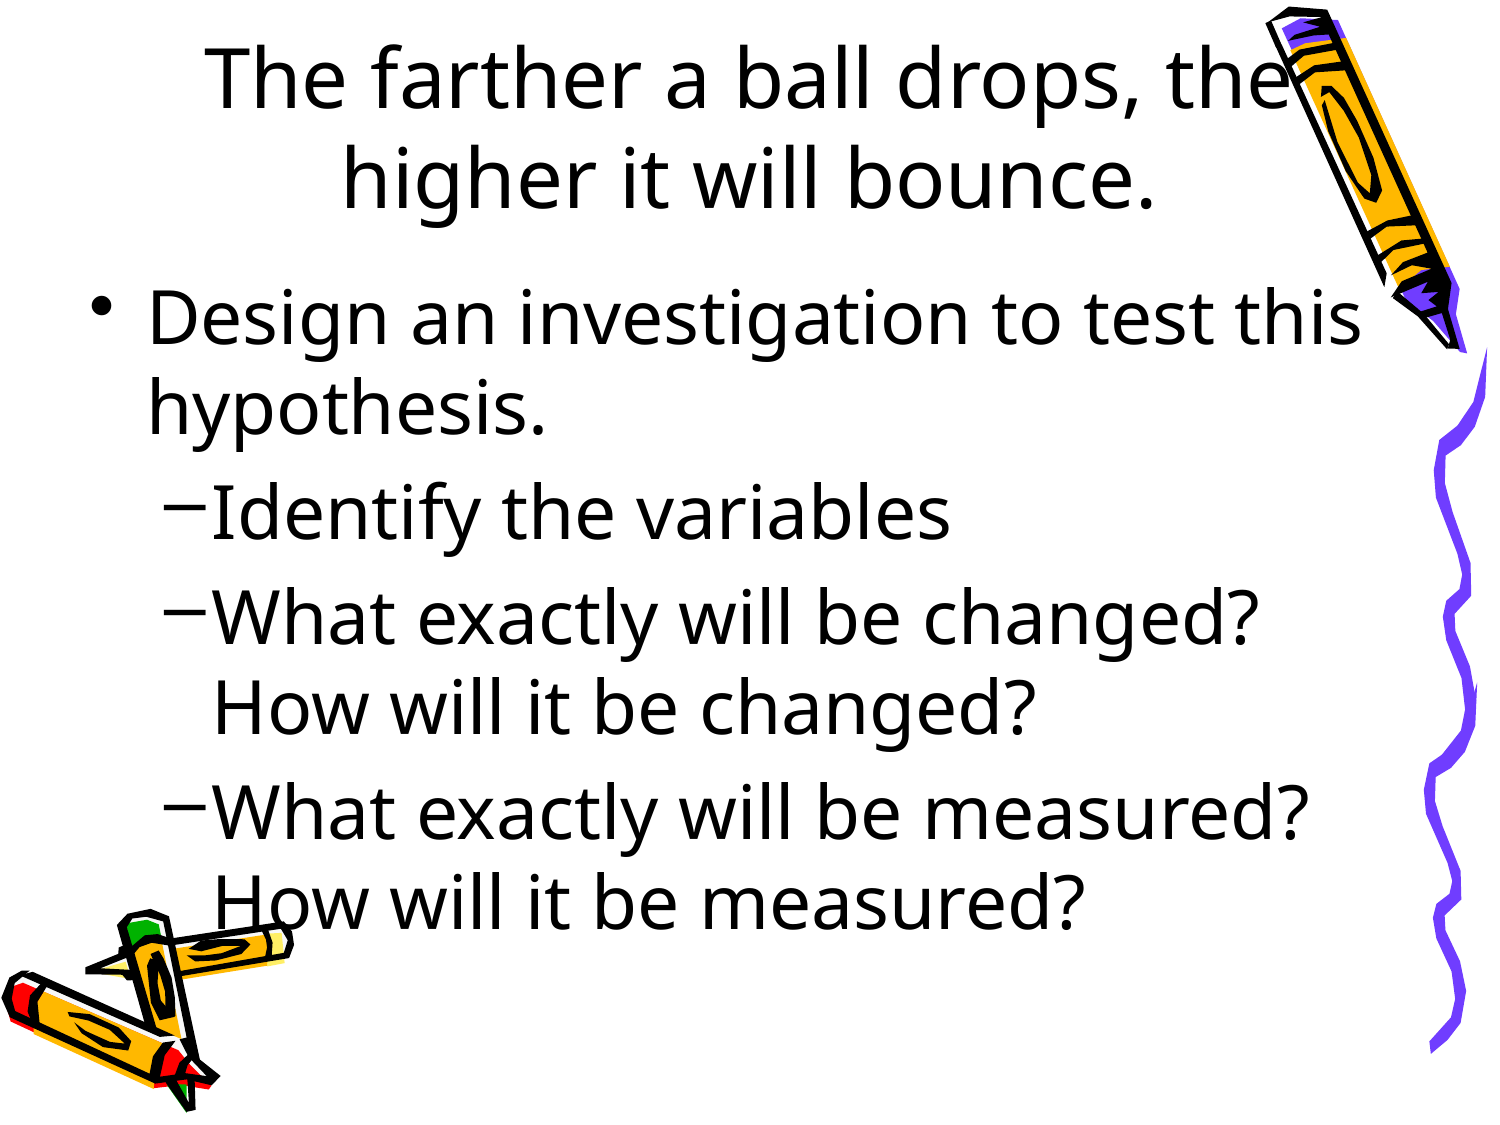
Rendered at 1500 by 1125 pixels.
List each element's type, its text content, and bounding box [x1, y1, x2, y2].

title The farther a ball drops, the higher it will bounce. [74, 44, 1425, 233]
list Design an investigation to test this hypothesis. Identify the variables What exactly will be changed? How will it be changed? What exactly will be measured? How will it be measured? [74, 261, 1388, 1001]
